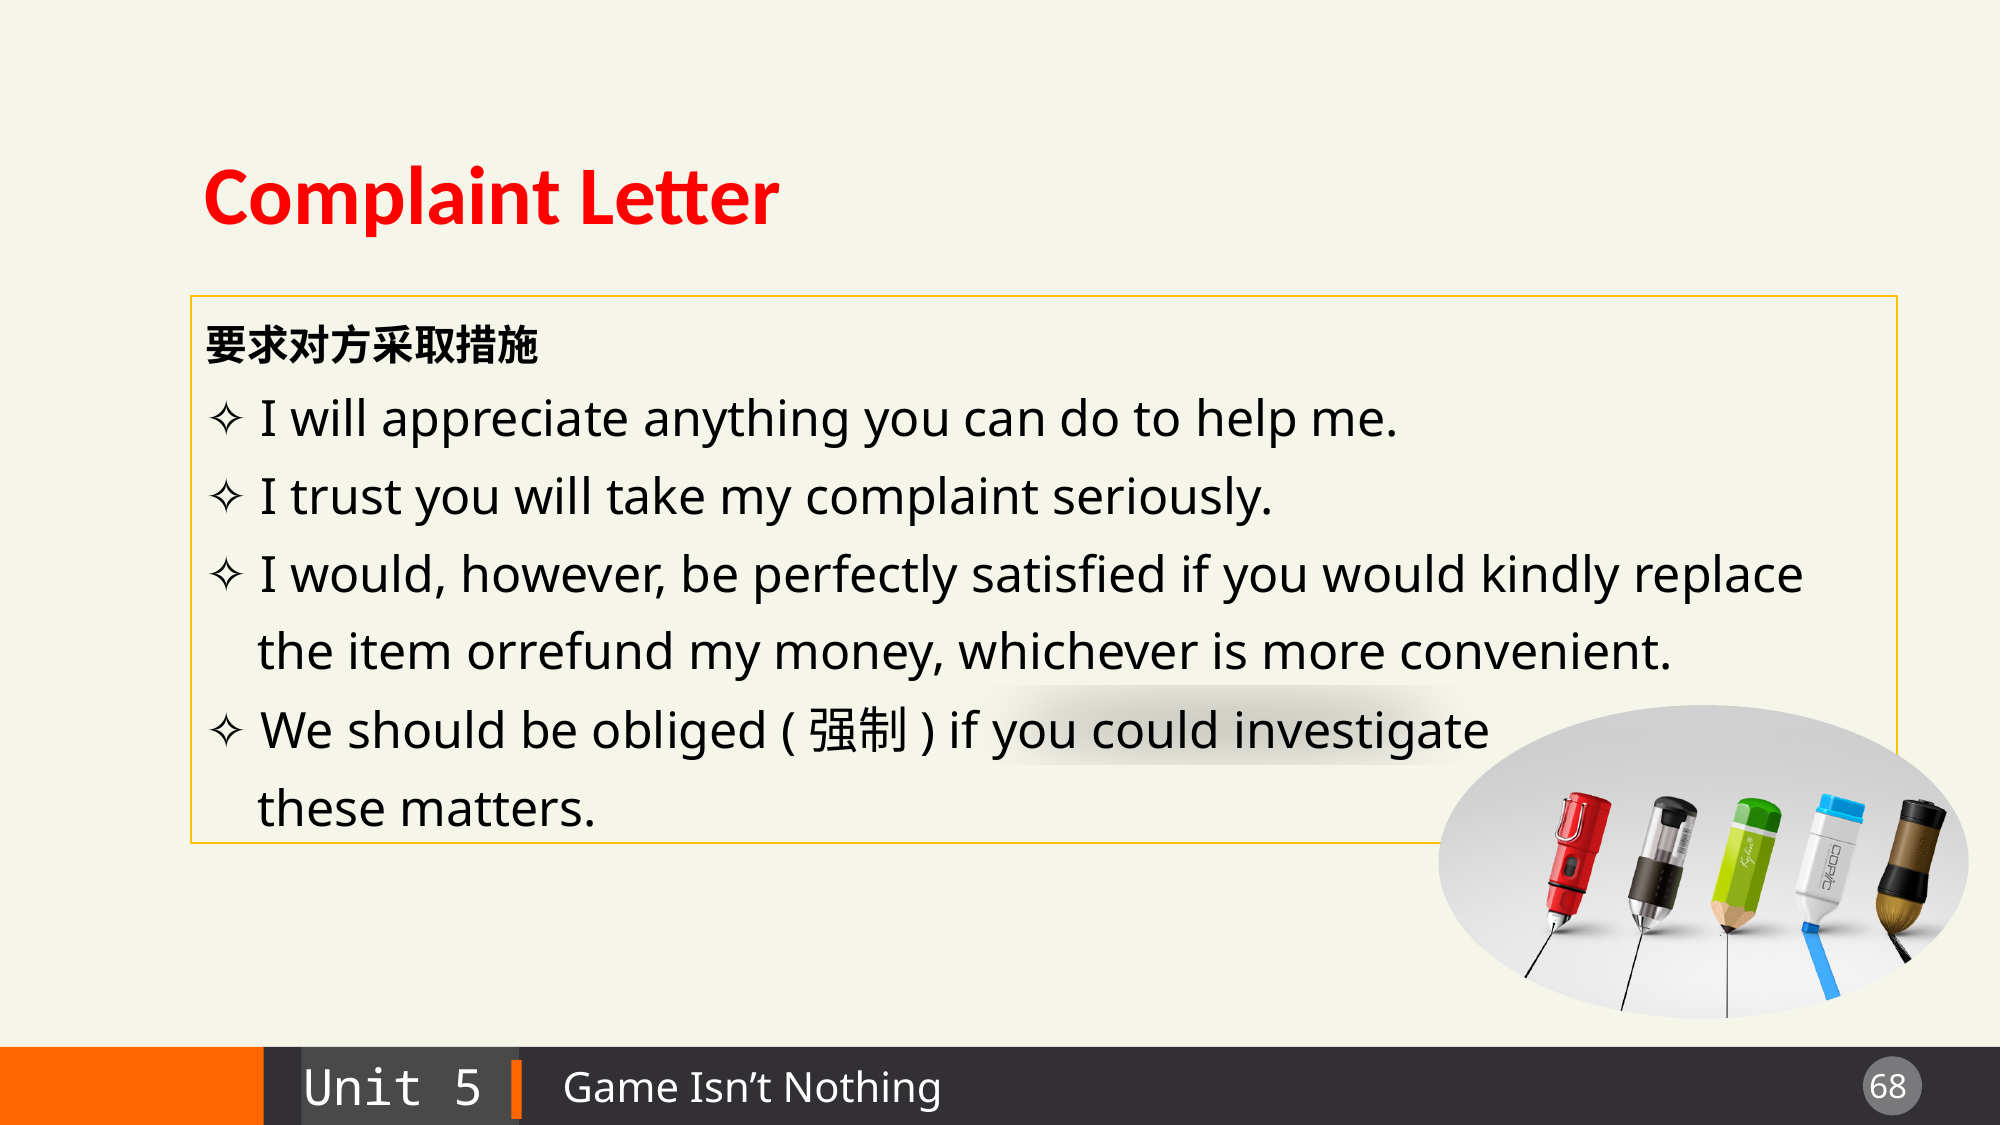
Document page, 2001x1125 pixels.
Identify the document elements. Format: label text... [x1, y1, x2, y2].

picture [1438, 705, 1969, 1019]
text_box Complaint Letter [190, 133, 1015, 249]
text_box 要求对方采取措施 ✧ I will appreciate anything you can do to help me. ✧ I trust you will take my complaint seriously. ✧ I would, however, be perfectly satisfied if you would kindly replace the item orrefund my money, whichever is more convenient. ✧ We should be obliged (强制) if you could investigate these matters. [190, 295, 1897, 844]
